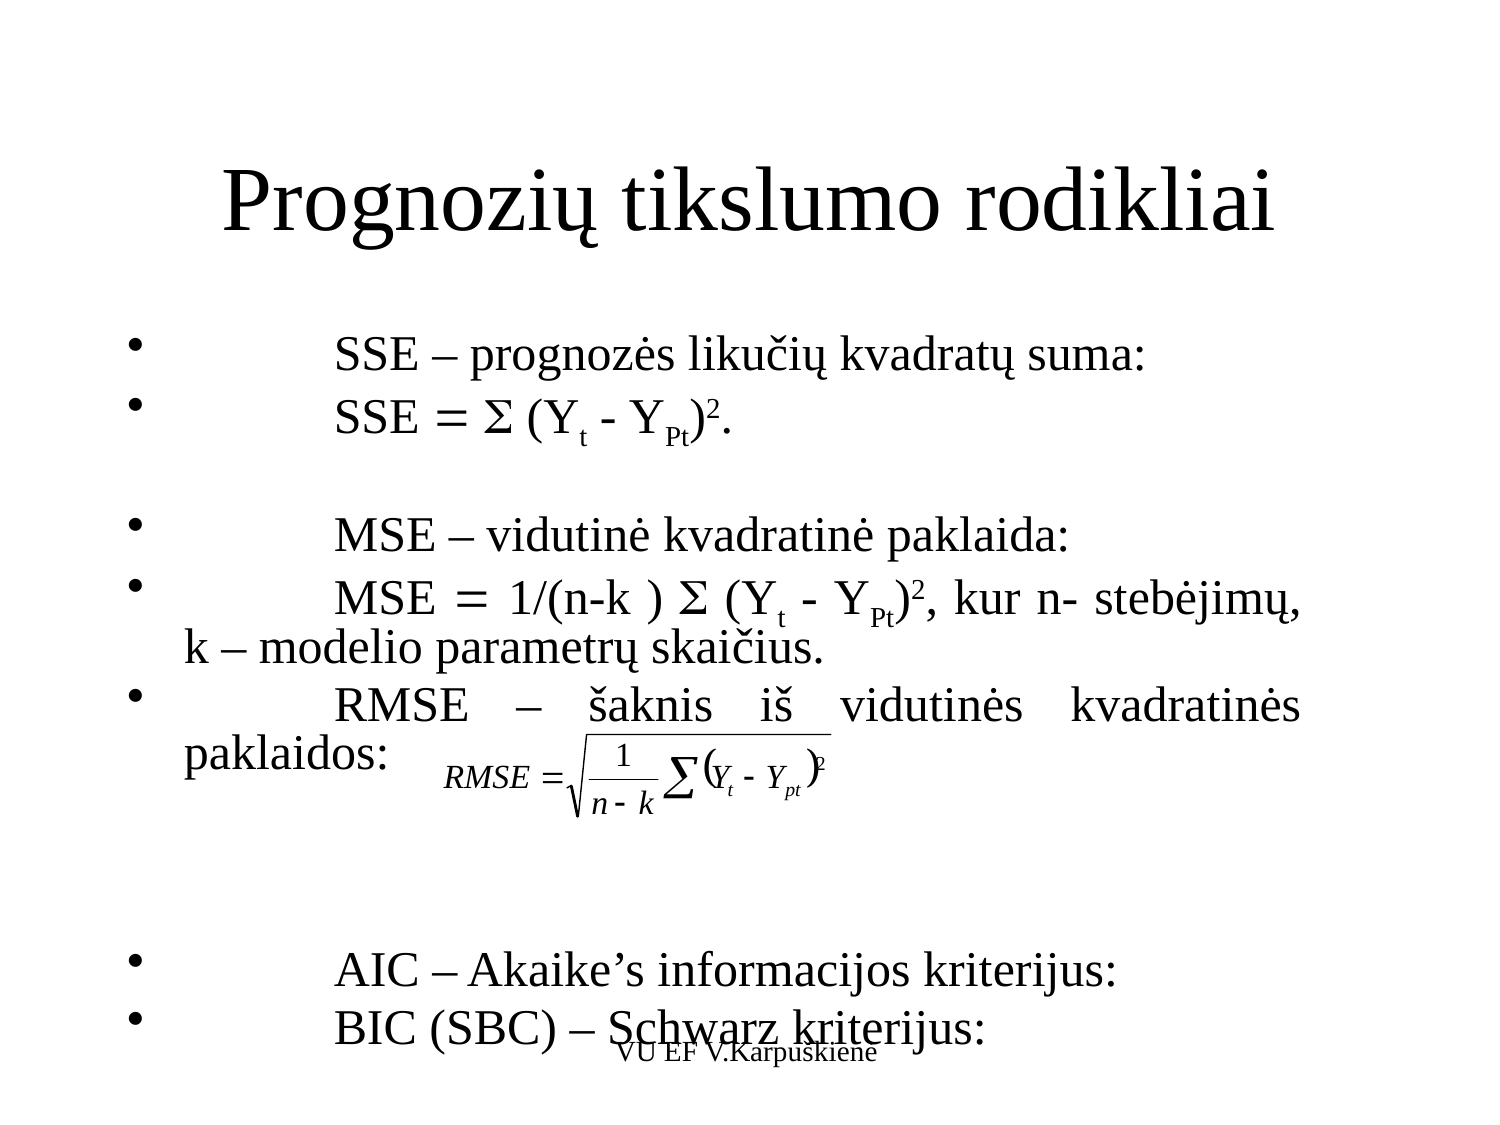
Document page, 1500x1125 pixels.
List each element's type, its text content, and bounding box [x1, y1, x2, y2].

footer VU EF V.Karpuškienė [512, 1024, 988, 1101]
title Prognozių tikslumo rodikliai [112, 99, 1388, 288]
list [437, 725, 839, 825]
list SSE – prognozės likučių kvadratų suma: SSE   (Yt - YPt)2. MSE – vidutinė kvadratinė paklaida: MSE  1/(n-k )  (Yt - YPt)2, kur n- stebėjimų, k – modelio parametrų skaičius. RMSE – šaknis iš vidutinės kvadratinės paklaidos: AIC – Akaike’s informacijos kriterijus: BIC (SBC) – Schwarz kriterijus: [112, 324, 1317, 1000]
